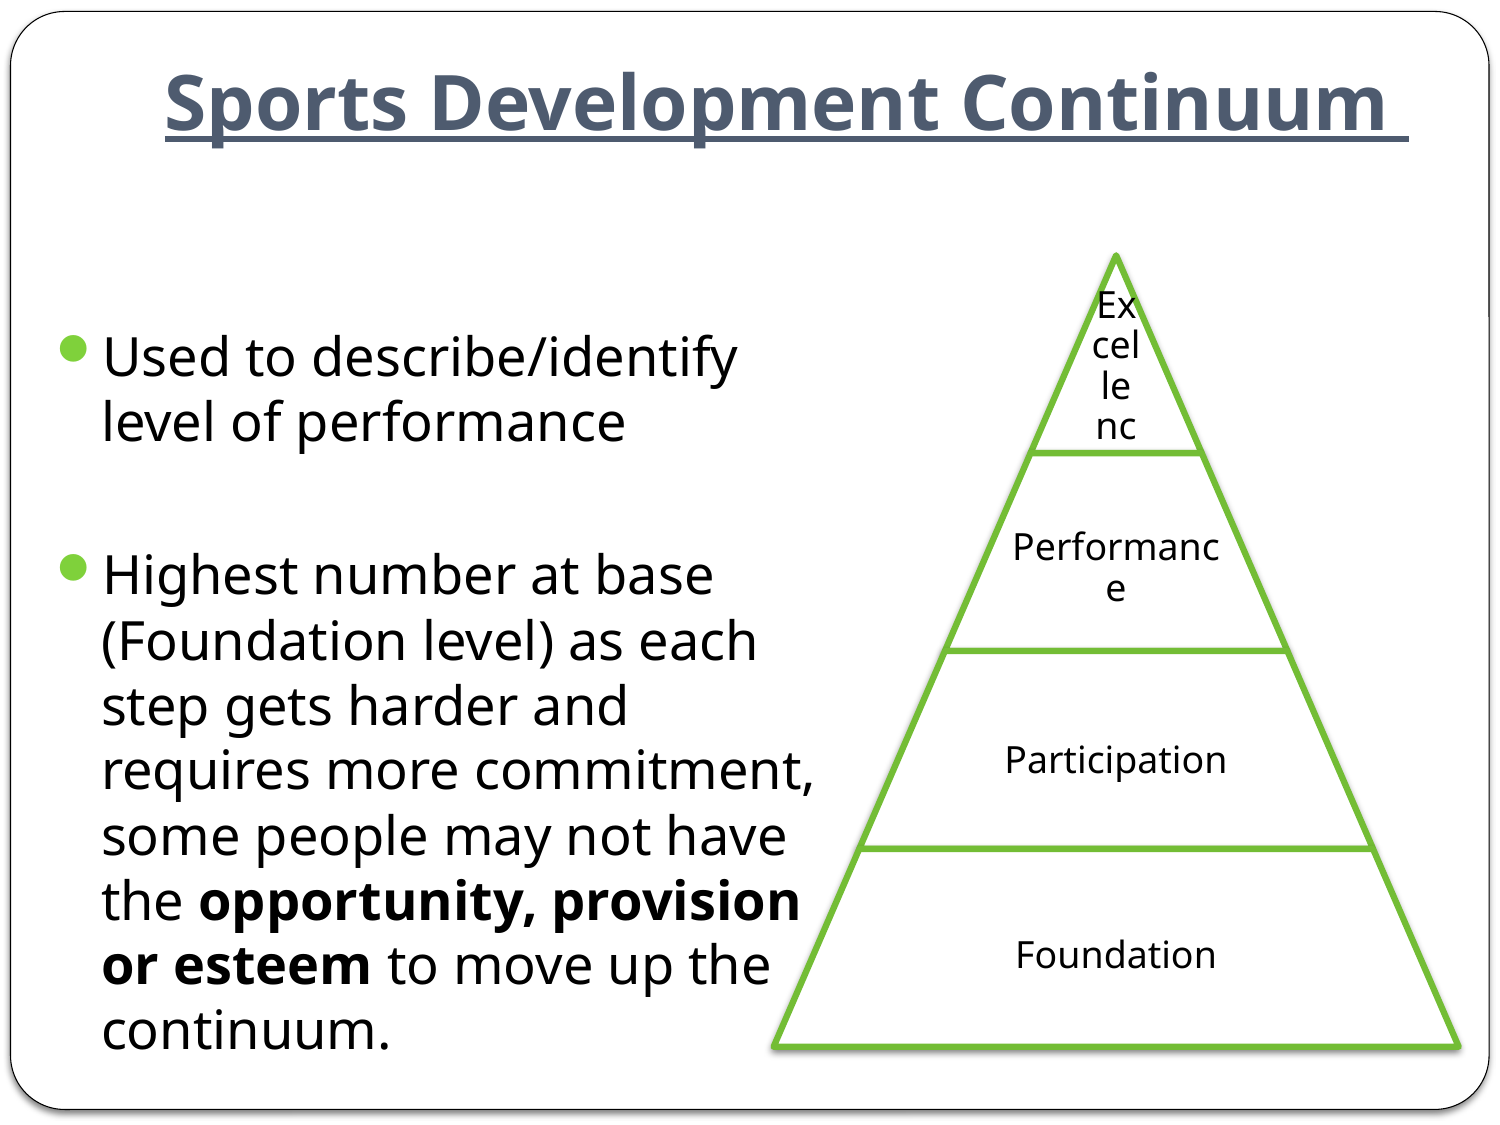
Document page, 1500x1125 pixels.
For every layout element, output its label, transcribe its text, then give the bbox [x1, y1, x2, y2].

title Sports Development Continuum [150, 45, 1425, 161]
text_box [773, 255, 1459, 1047]
list Used to describe/identify level of performance Highest number at base (Foundation level) as each step gets harder and requires more commitment, some people may not have the opportunity, provision or esteem to move up the continuum. [41, 314, 843, 1065]
